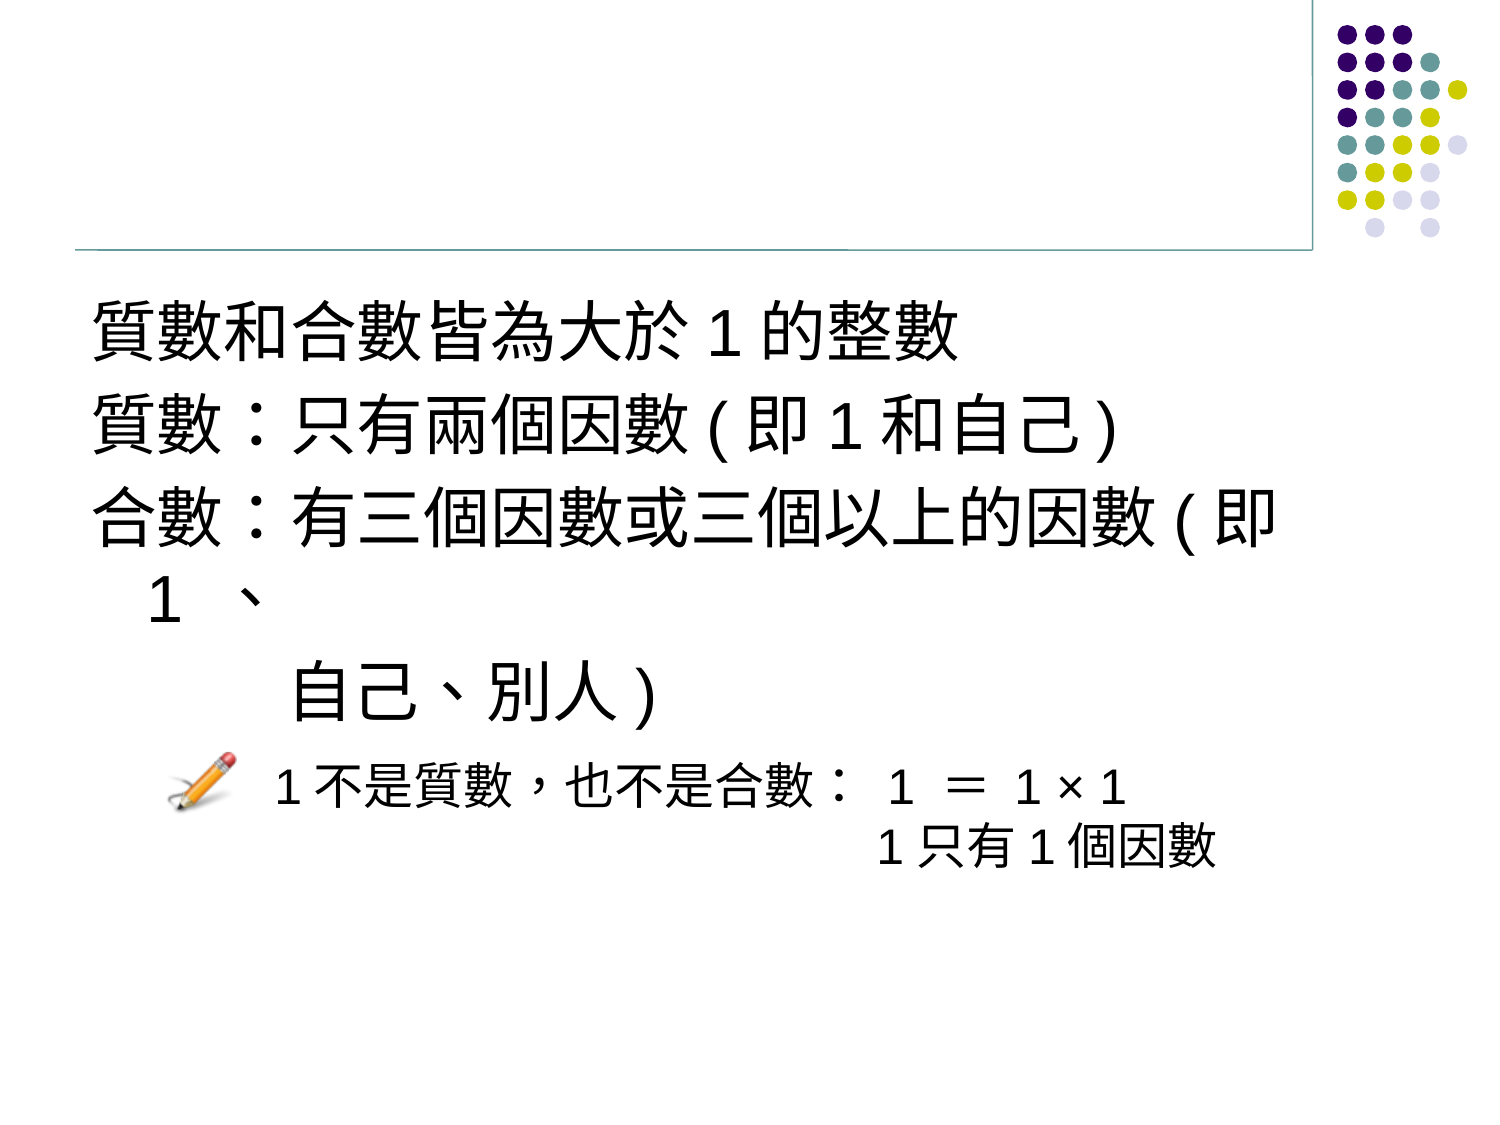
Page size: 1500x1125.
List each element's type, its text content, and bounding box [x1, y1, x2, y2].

text_box 1不是質數，也不是合數： 1 ＝ 1 × 1 1只有1個因數 [245, 746, 1313, 882]
picture [164, 743, 240, 820]
list 質數和合數皆為大於1的整數 質數：只有兩個因數(即1和自己) 合數：有三個因數或三個以上的因數(即1 、 自己、別人) [75, 282, 1425, 669]
